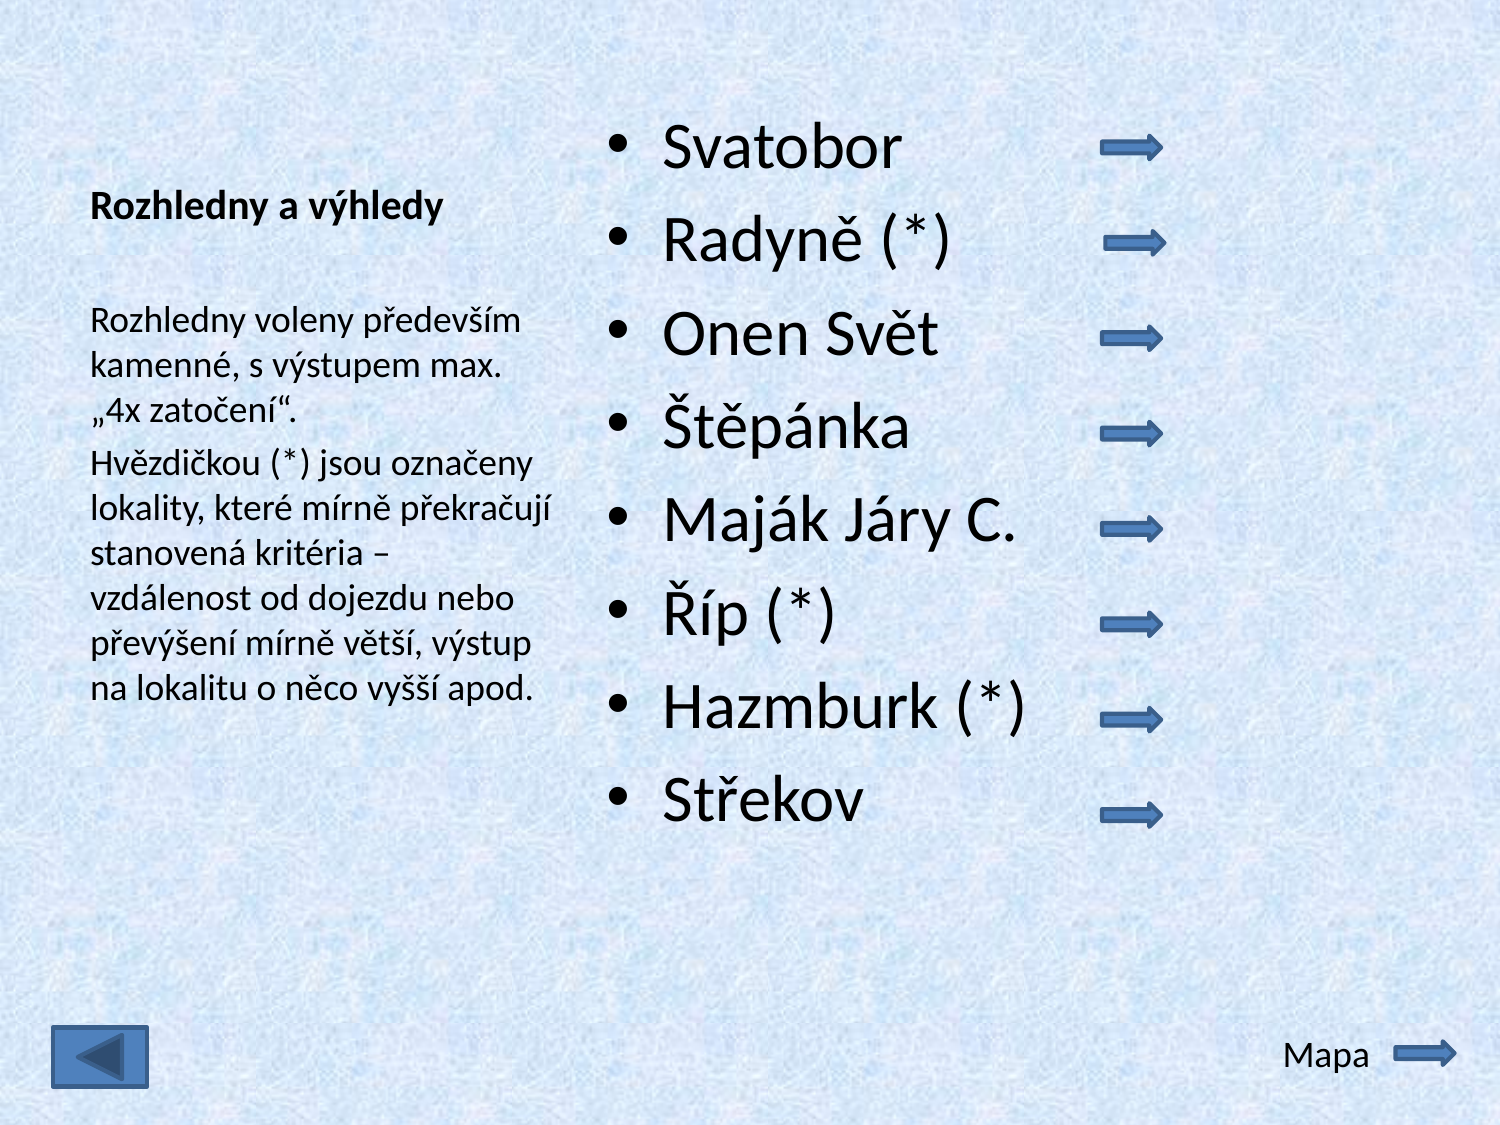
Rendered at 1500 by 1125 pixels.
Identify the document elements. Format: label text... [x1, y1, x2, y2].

title Rozhledny a výhledy [75, 44, 569, 235]
text_box [1099, 515, 1164, 543]
list Rozhledny voleny především kamenné, s výstupem max. „4x zatočení“. Hvězdičkou (*) jsou označeny lokality, které mírně překračují stanovená kritéria – vzdálenost od dojezdu nebo převýšení mírně větší, výstup na lokalitu o něco vyšší apod. [75, 235, 569, 1005]
text_box [1099, 705, 1164, 734]
text_box [1099, 610, 1164, 639]
text_box Mapa [1267, 1022, 1396, 1083]
text_box [1099, 324, 1164, 352]
list Svatobor Radyně (*) Onen Svět Štěpánka Maják Járy C. Říp (*) Hazmburk (*) Střekov [591, 94, 1430, 924]
picture [0, 0, 1500, 1125]
text_box [1393, 1039, 1457, 1067]
text_box [1099, 801, 1164, 829]
text_box [1099, 419, 1164, 448]
text_box [1103, 229, 1167, 257]
text_box [51, 1025, 149, 1089]
text_box [1099, 133, 1164, 162]
